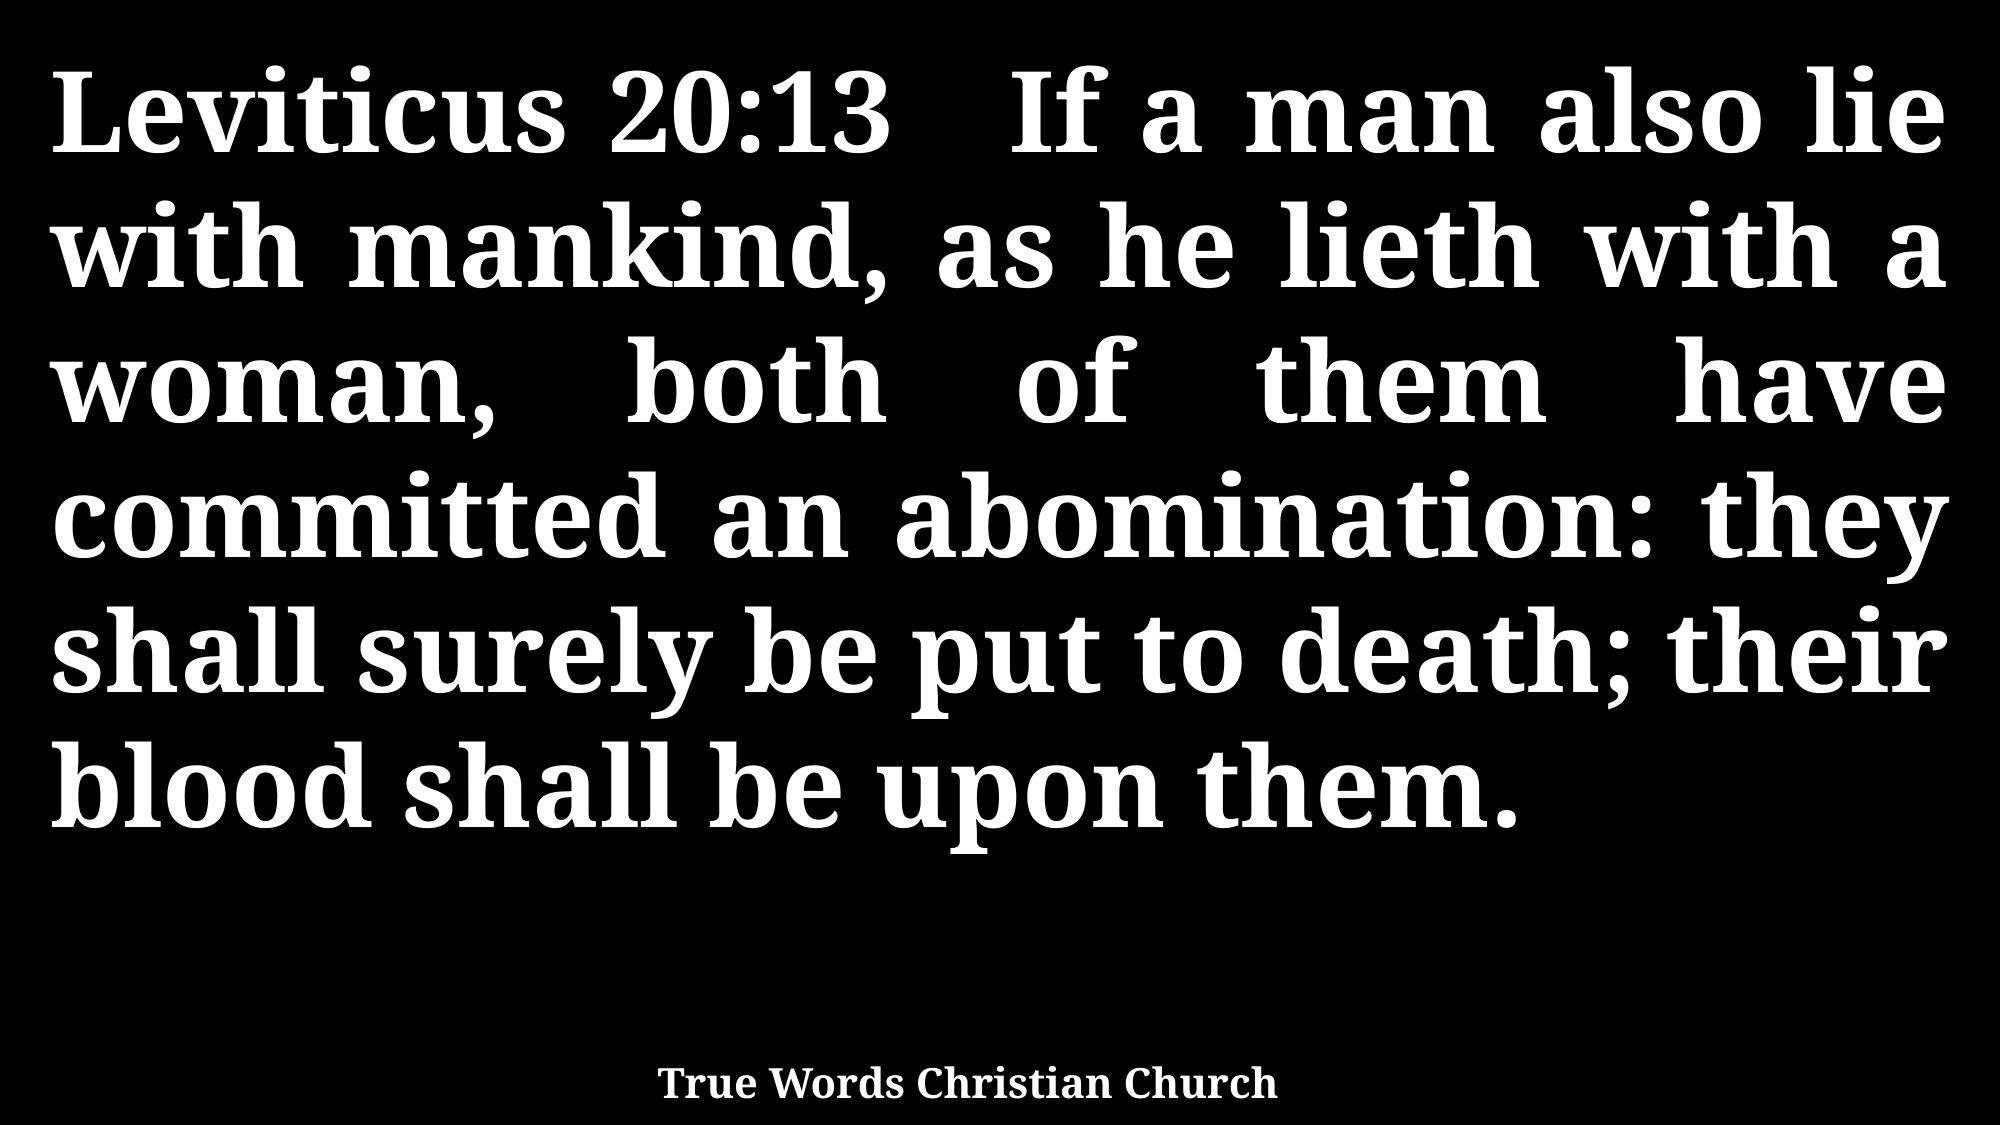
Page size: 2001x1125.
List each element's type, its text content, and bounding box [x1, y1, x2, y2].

text_box Leviticus 20:13 If a man also lie with mankind, as he lieth with a woman, both of them have committed an abomination: they shall surely be put to death; their blood shall be upon them. [35, 32, 1965, 857]
text_box True Words Christian Church [642, 1049, 1294, 1114]
